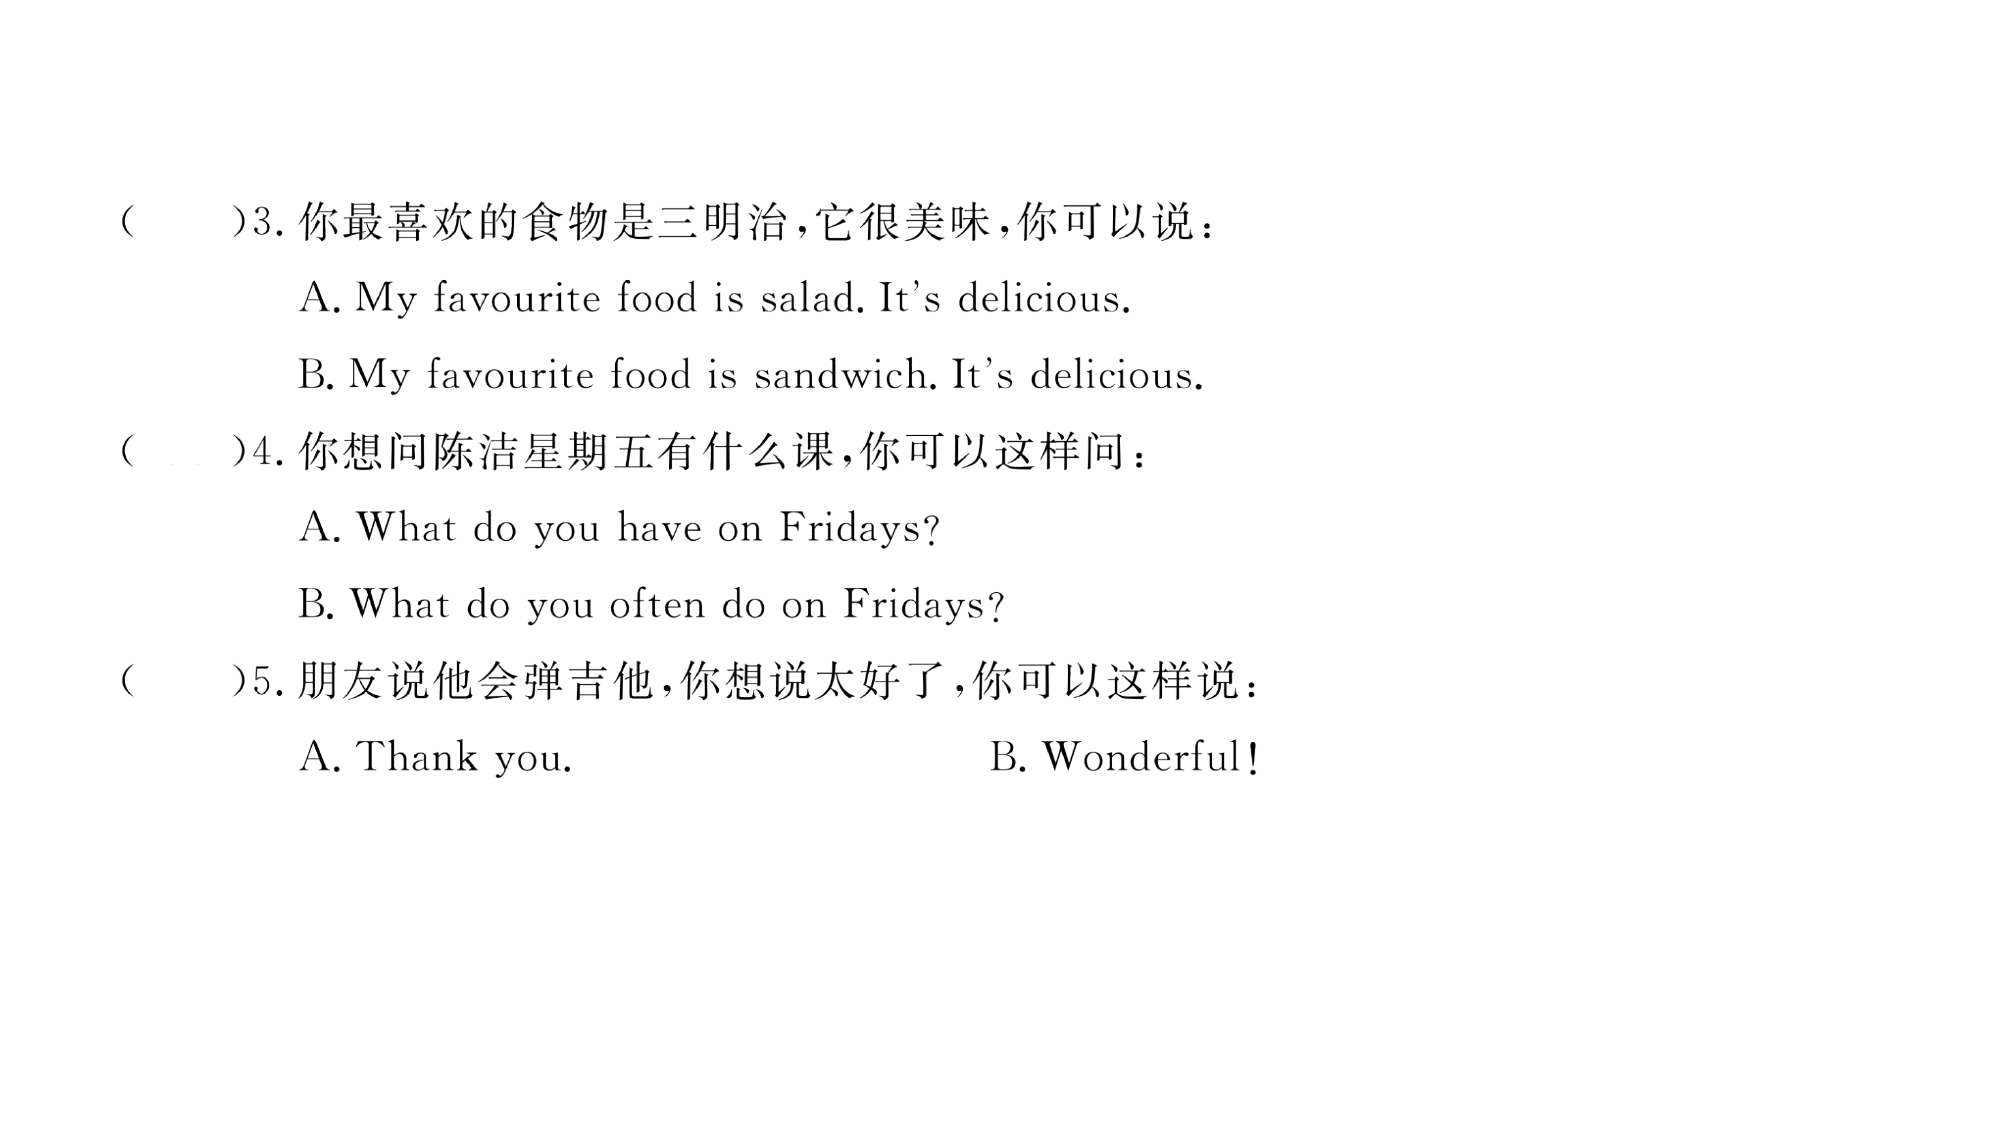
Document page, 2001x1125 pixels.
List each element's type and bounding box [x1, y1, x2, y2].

picture [118, 177, 2000, 795]
